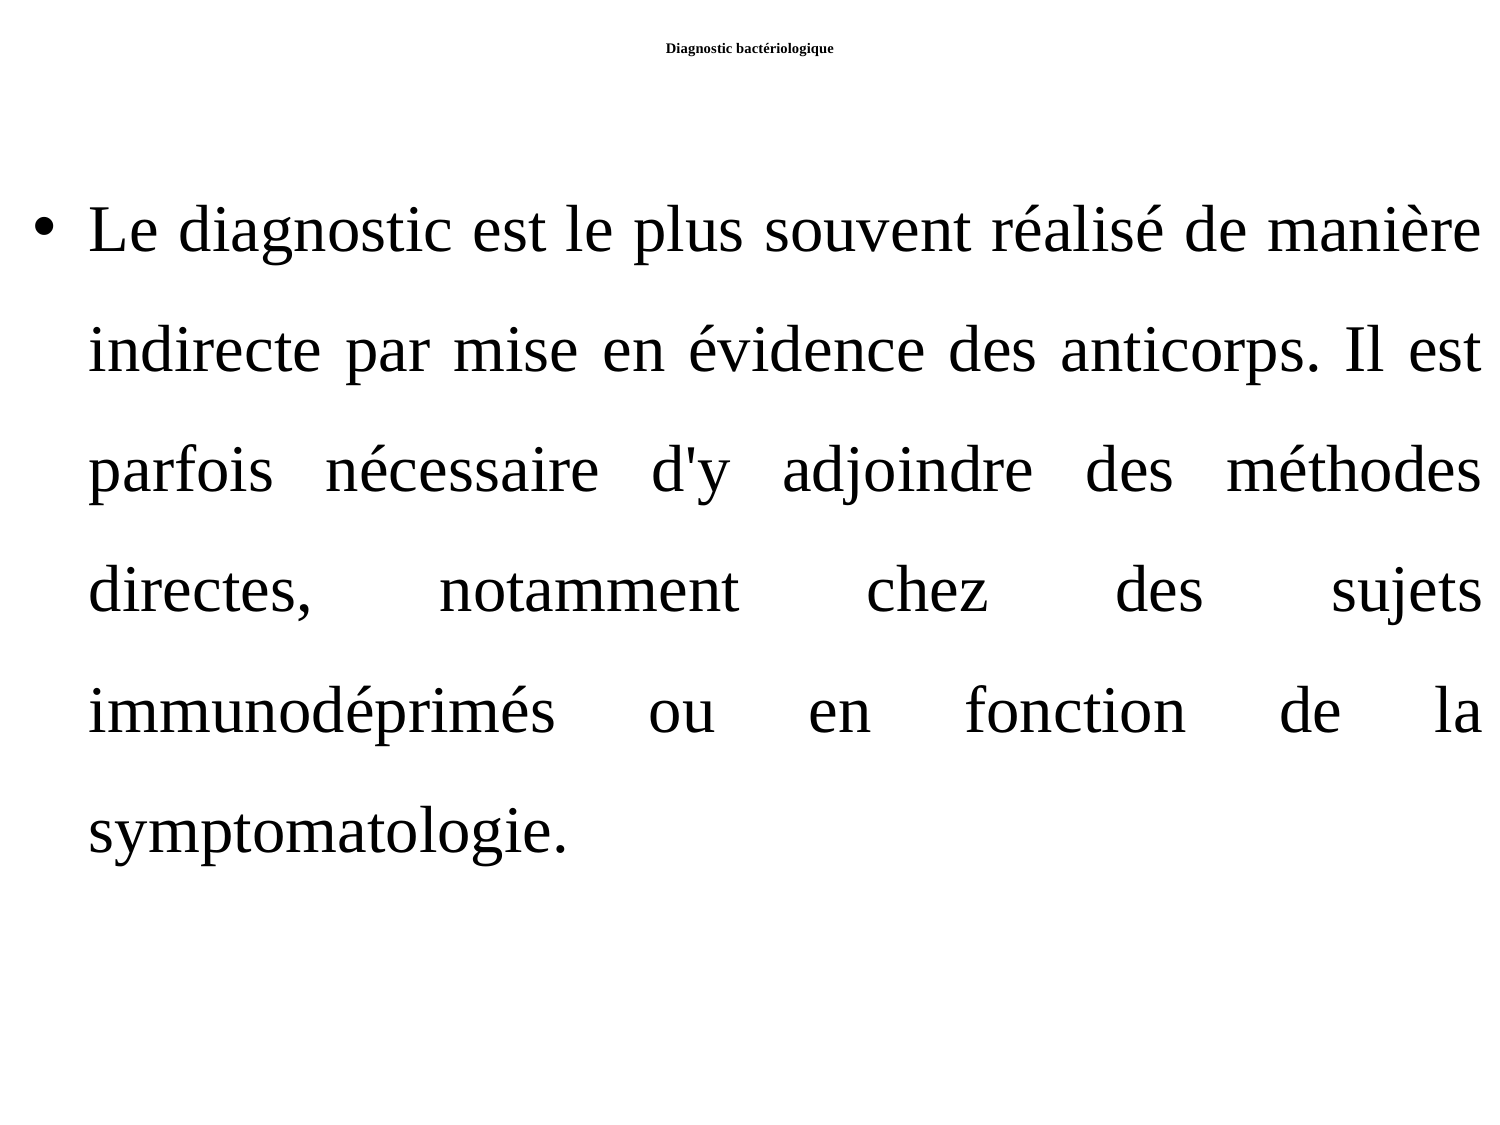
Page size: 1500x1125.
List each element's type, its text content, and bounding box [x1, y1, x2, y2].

list Le diagnostic est le plus souvent réalisé de manière indirecte par mise en évidence des anticorps. Il est parfois nécessaire d'y adjoindre des méthodes directes, notamment chez des sujets immunodéprimés ou en fonction de la symptomatologie. [17, 137, 1500, 1125]
title Diagnostic bactériologique [75, 30, 1425, 65]
